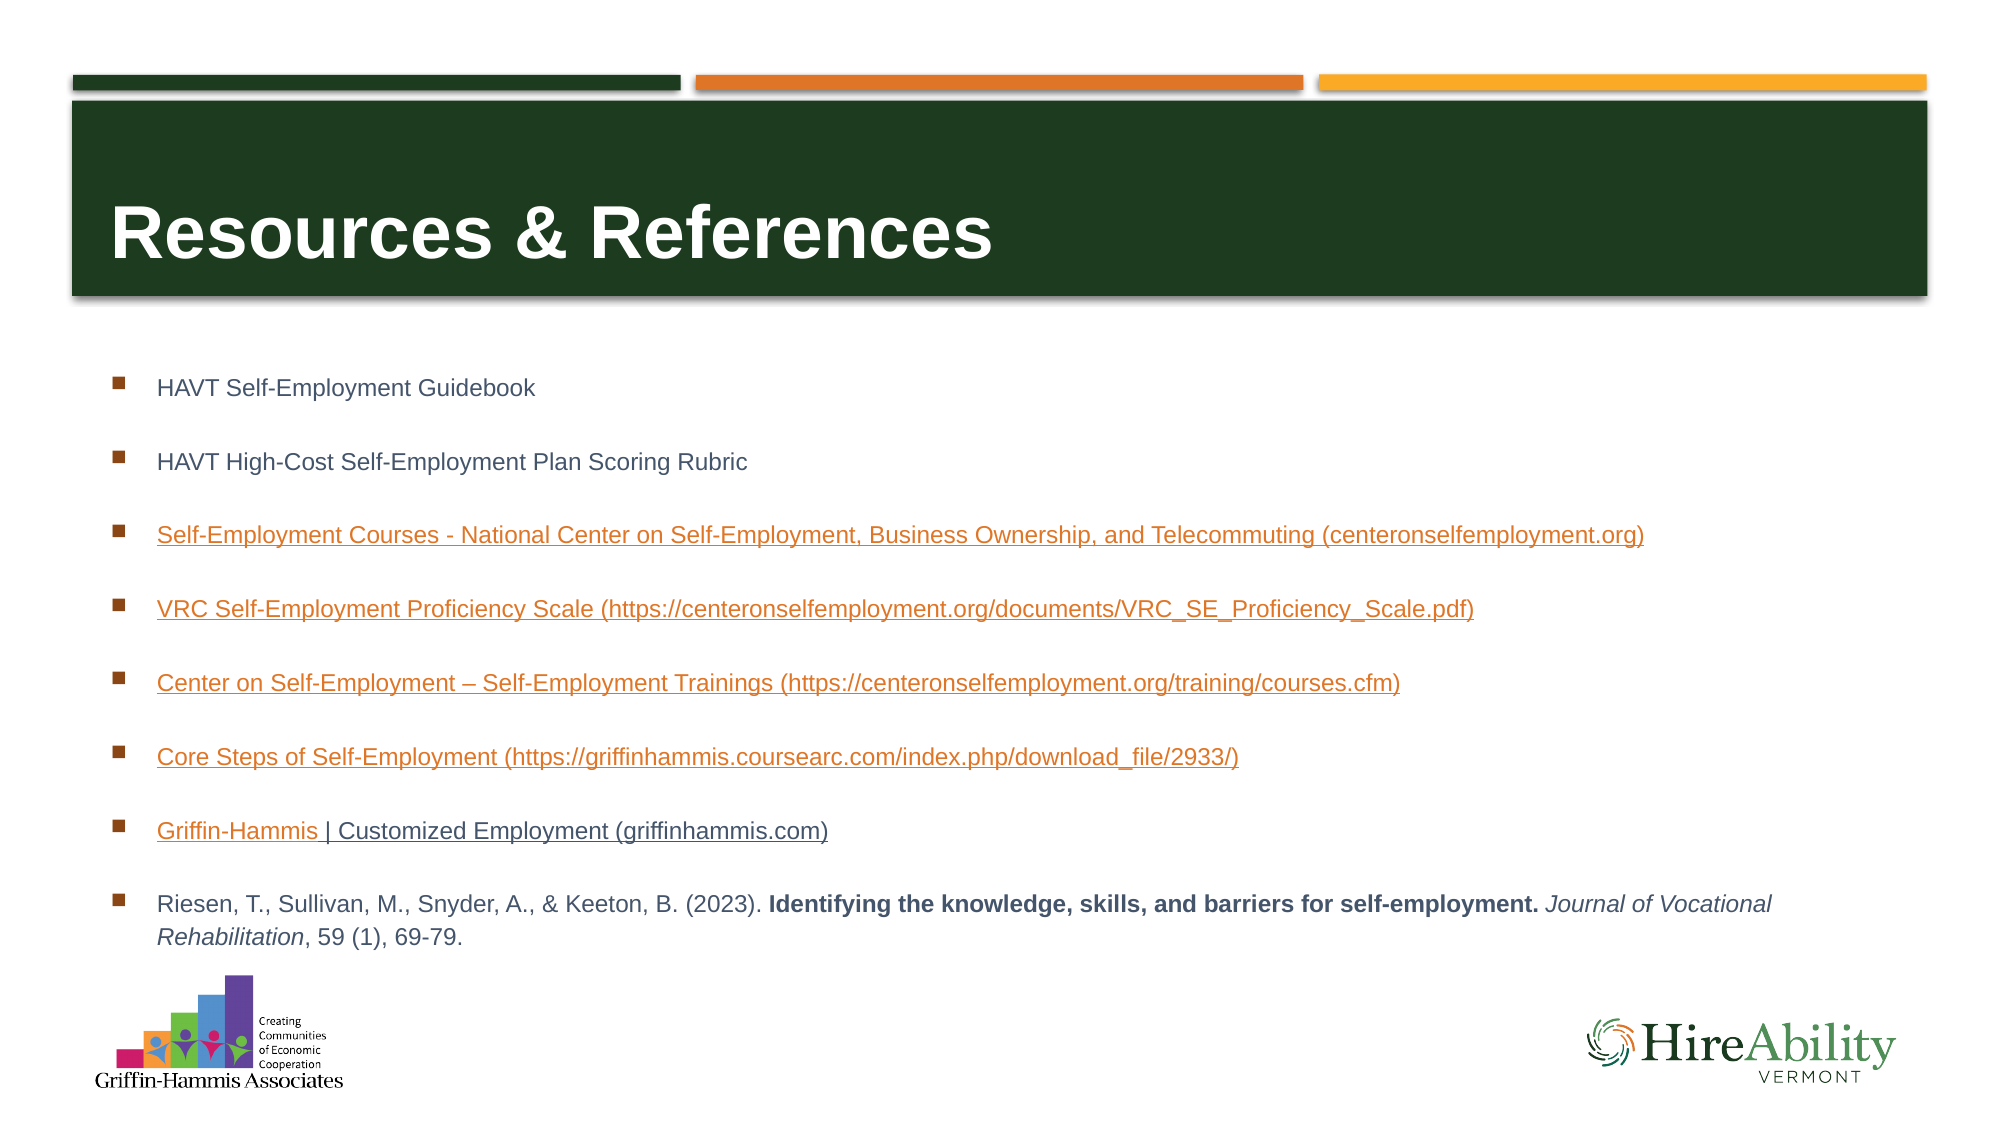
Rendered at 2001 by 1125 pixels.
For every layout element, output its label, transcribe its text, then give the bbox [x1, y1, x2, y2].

list HAVT Self-Employment Guidebook HAVT High-Cost Self-Employment Plan Scoring Rubric Self-Employment Courses - National Center on Self-Employment, Business Ownership, and Telecommuting (centeronselfemployment.org) VRC Self-Employment Proficiency Scale (https://centeronselfemployment.org/documents/VRC_SE_Proficiency_Scale.pdf) Center on Self-Employment – Self-Employment Trainings (https://centeronselfemployment.org/training/courses.cfm) Core Steps of Self-Employment (https://griffinhammis.coursearc.com/index.php/download_file/2933/) Griffin-Hammis | Customized Employment (griffinhammis.com) Riesen, T., Sullivan, M., Snyder, A., & Keeton, B. (2023). Identifying the knowledge, skills, and barriers for self-employment. Journal of Vocational Rehabilitation, 59 (1), 69-79. [95, 357, 1905, 962]
title Resources & References [95, 115, 1905, 282]
picture [1578, 1009, 1905, 1092]
picture [94, 974, 343, 1089]
